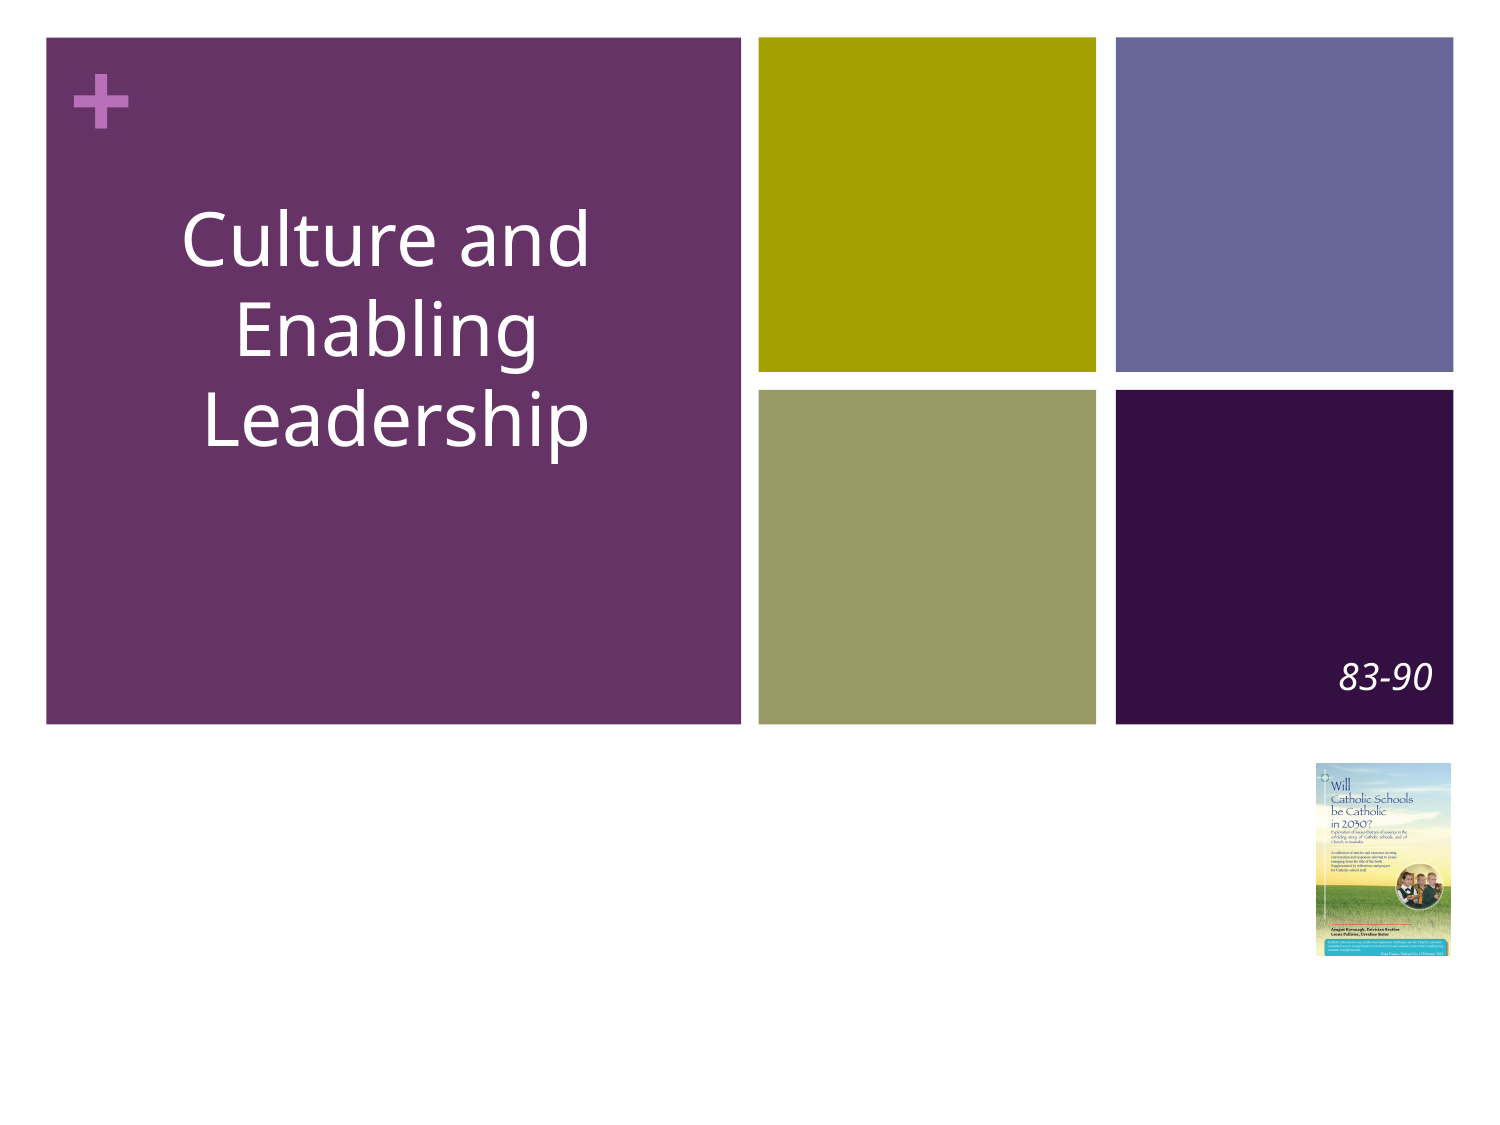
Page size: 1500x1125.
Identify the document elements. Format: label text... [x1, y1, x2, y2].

text_box Culture and Enabling Leadership [165, 184, 627, 470]
picture [1316, 762, 1452, 956]
subtitle 83-90 [785, 645, 1448, 768]
